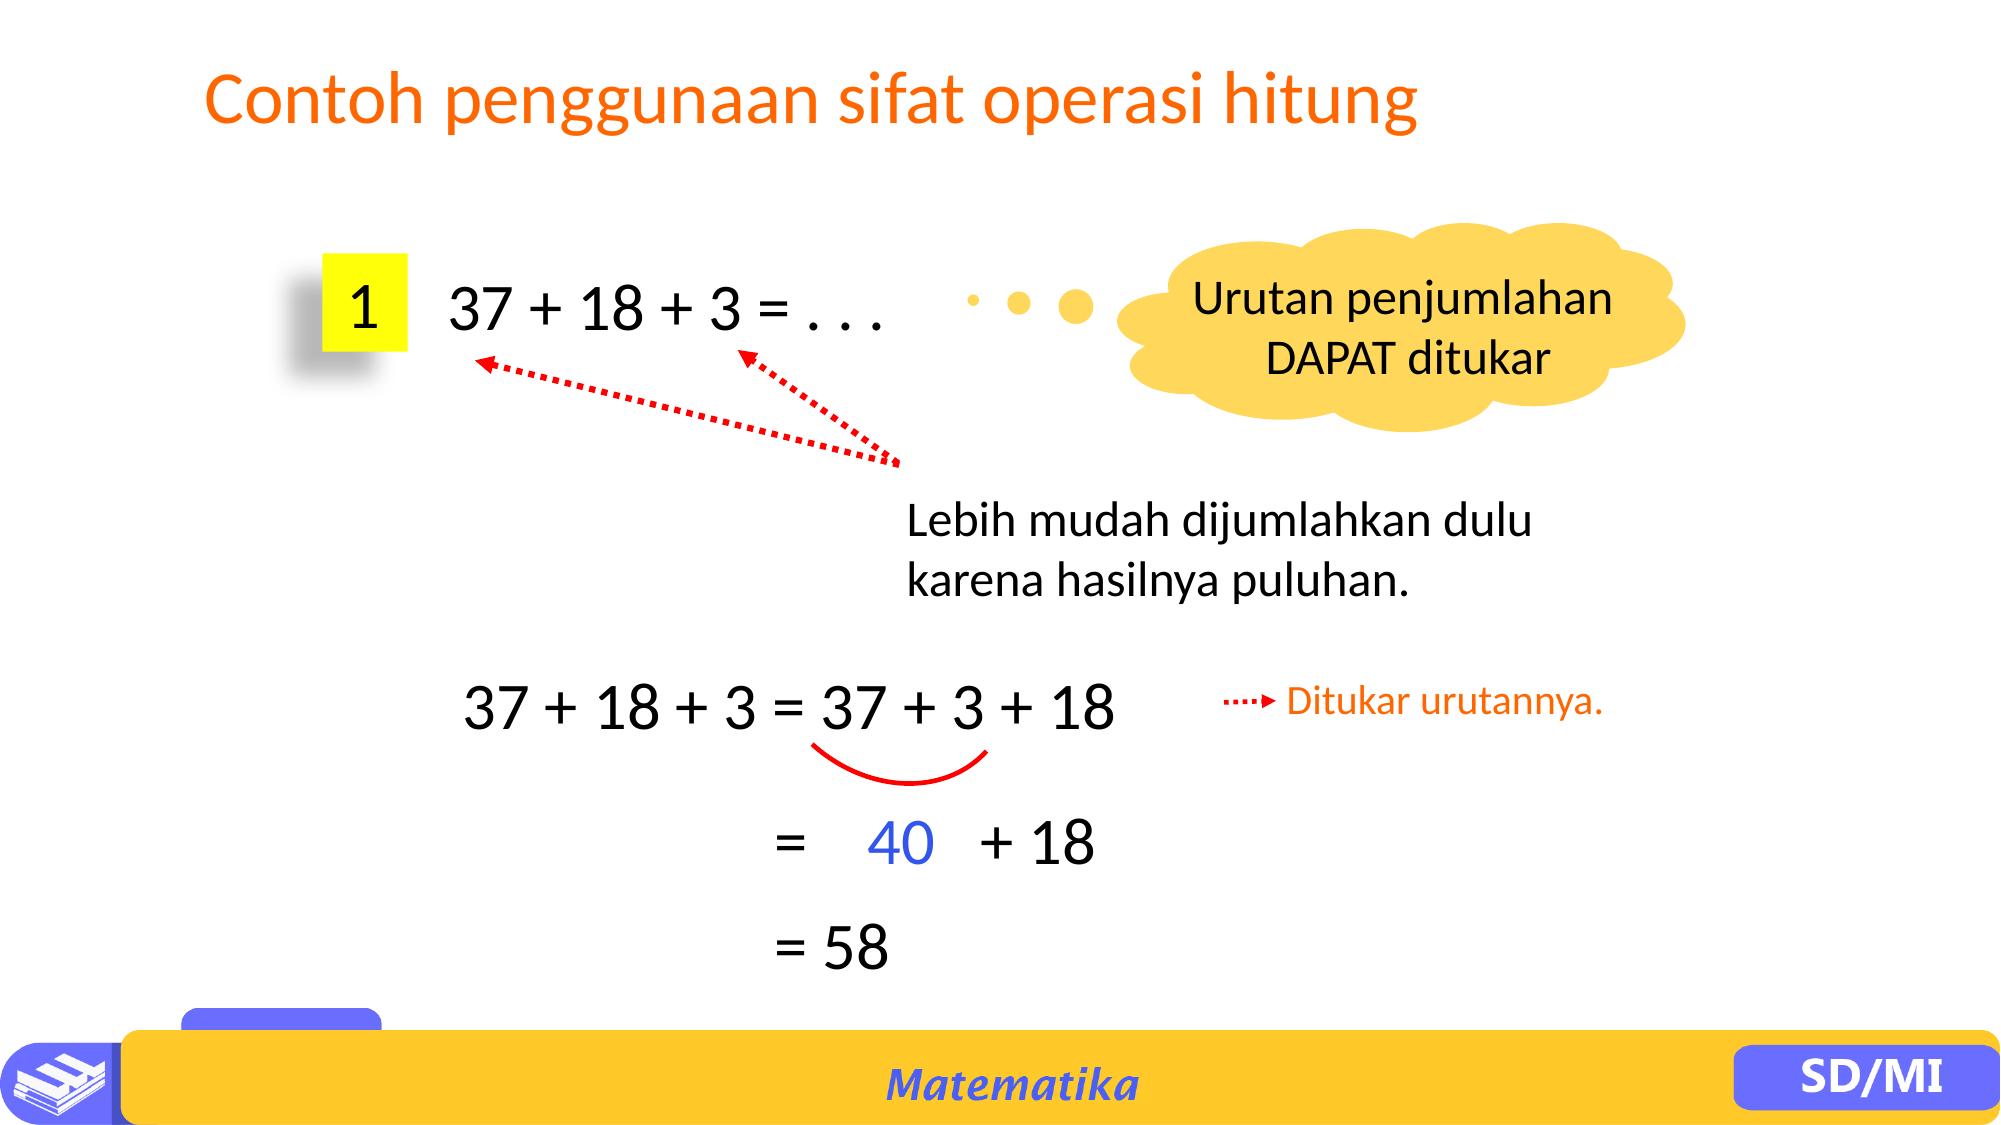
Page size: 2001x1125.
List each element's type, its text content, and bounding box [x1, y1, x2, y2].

picture [0, 1008, 2000, 1125]
text_box Lebih mudah dijumlahkan dulu karena hasilnya puluhan. [891, 479, 1549, 614]
text_box Ditukar urutannya. [1271, 665, 1619, 731]
text_box = 40 + 18 = 58 [759, 790, 1112, 991]
text_box [475, 361, 903, 468]
text_box [811, 661, 988, 785]
text_box 37 + 18 + 3 = 37 + 3 + 18 [447, 655, 1132, 751]
text_box Contoh penggunaan sifat operasi hitung [189, 41, 1435, 147]
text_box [322, 253, 920, 353]
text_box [1117, 222, 1686, 432]
